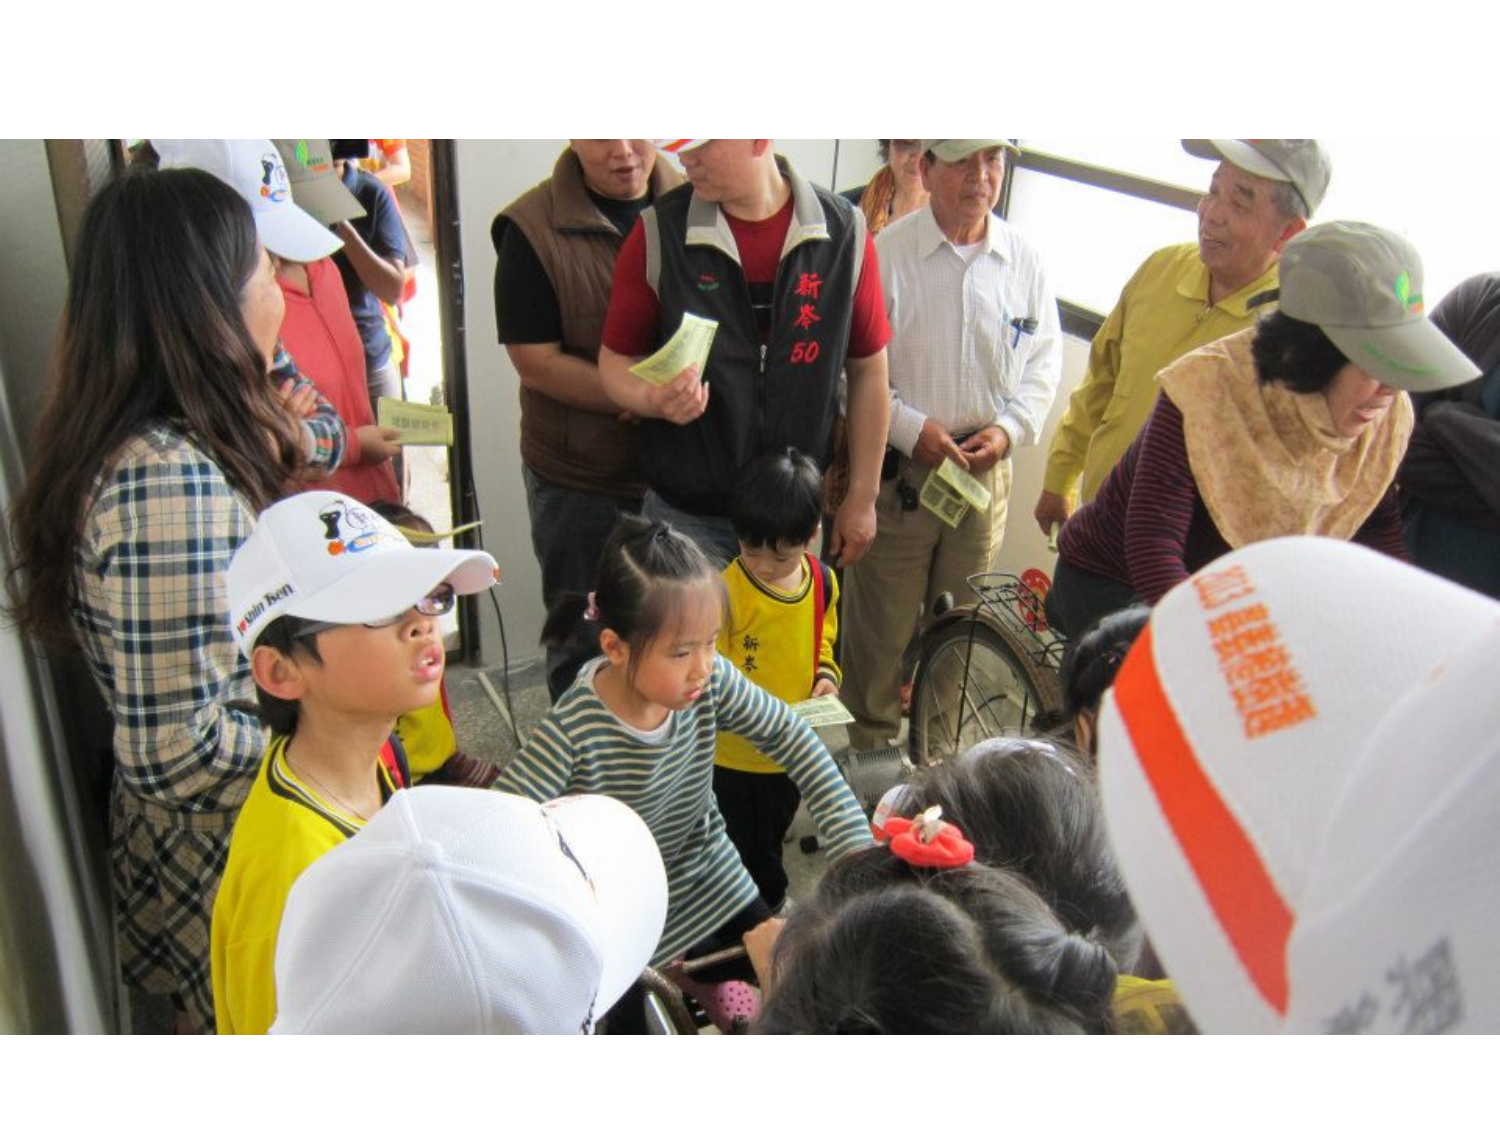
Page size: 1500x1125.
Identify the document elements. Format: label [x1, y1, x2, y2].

picture [0, 139, 1500, 1036]
